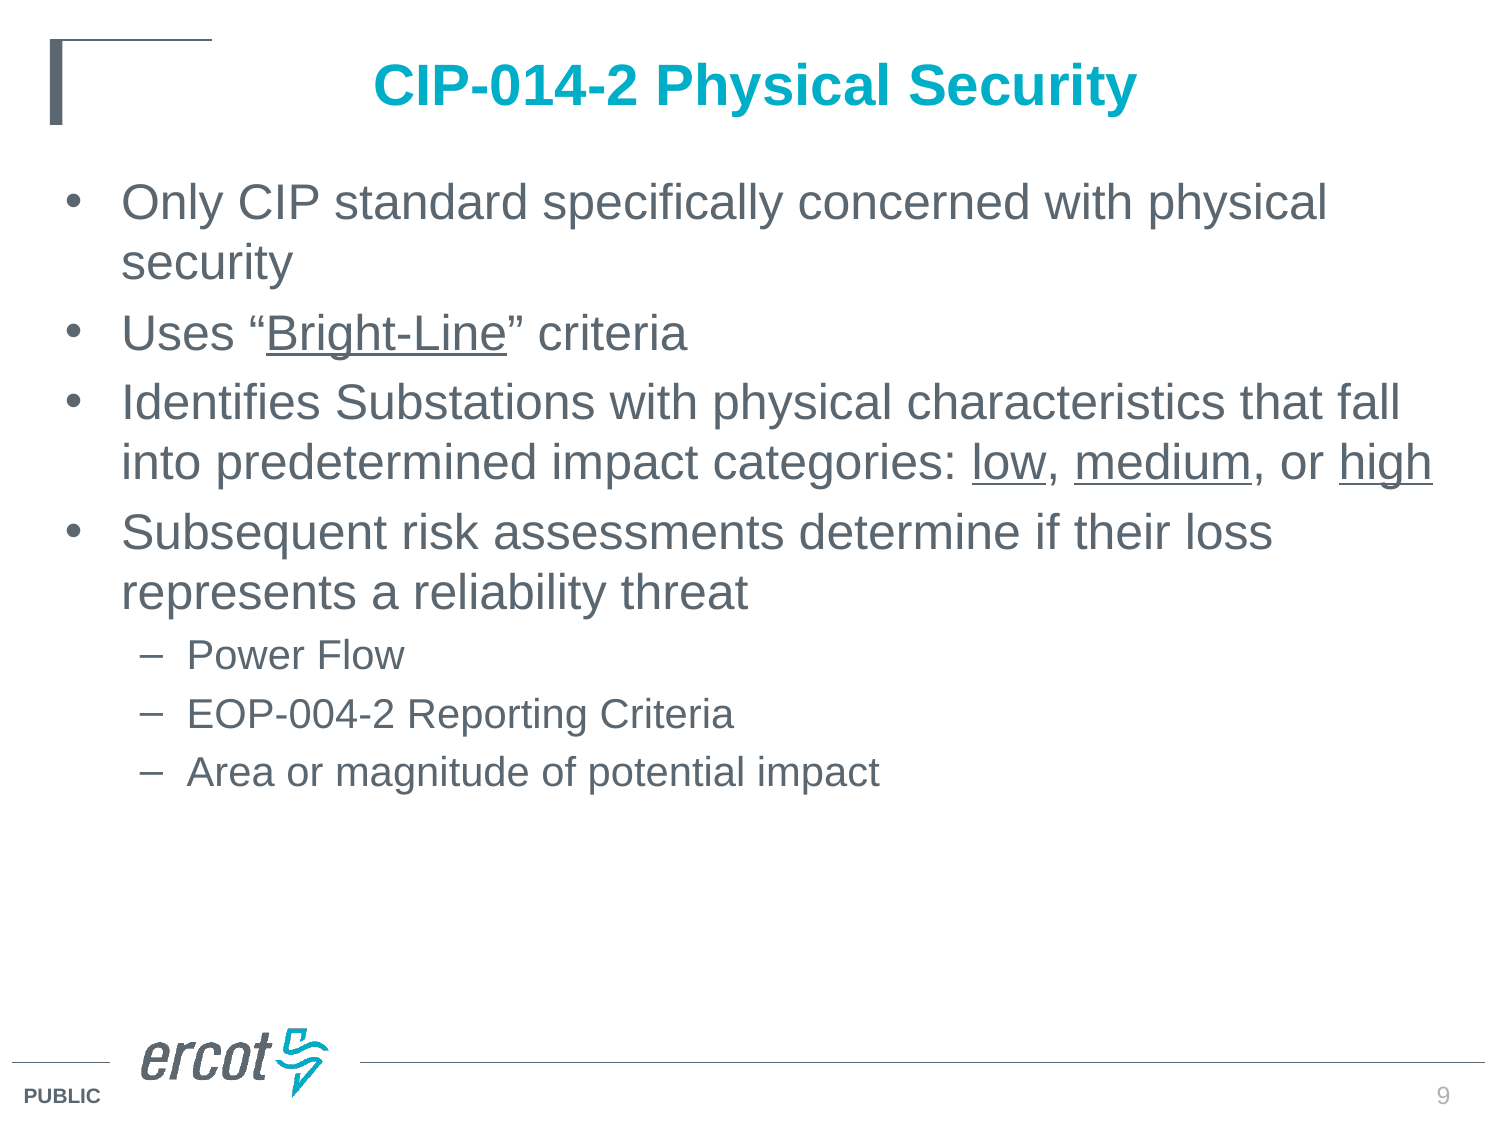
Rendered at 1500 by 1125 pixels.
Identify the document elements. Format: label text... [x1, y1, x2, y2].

slide_number 9 [1400, 1076, 1488, 1113]
title CIP-014-2 Physical Security [62, 39, 1450, 125]
list Only CIP standard specifically concerned with physical security Uses “Bright-Line” criteria Identifies Substations with physical characteristics that fall into predetermined impact categories: low, medium, or high Subsequent risk assessments determine if their loss represents a reliability threat Power Flow EOP-004-2 Reporting Criteria Area or magnitude of potential impact [50, 162, 1450, 992]
picture [137, 1024, 332, 1100]
